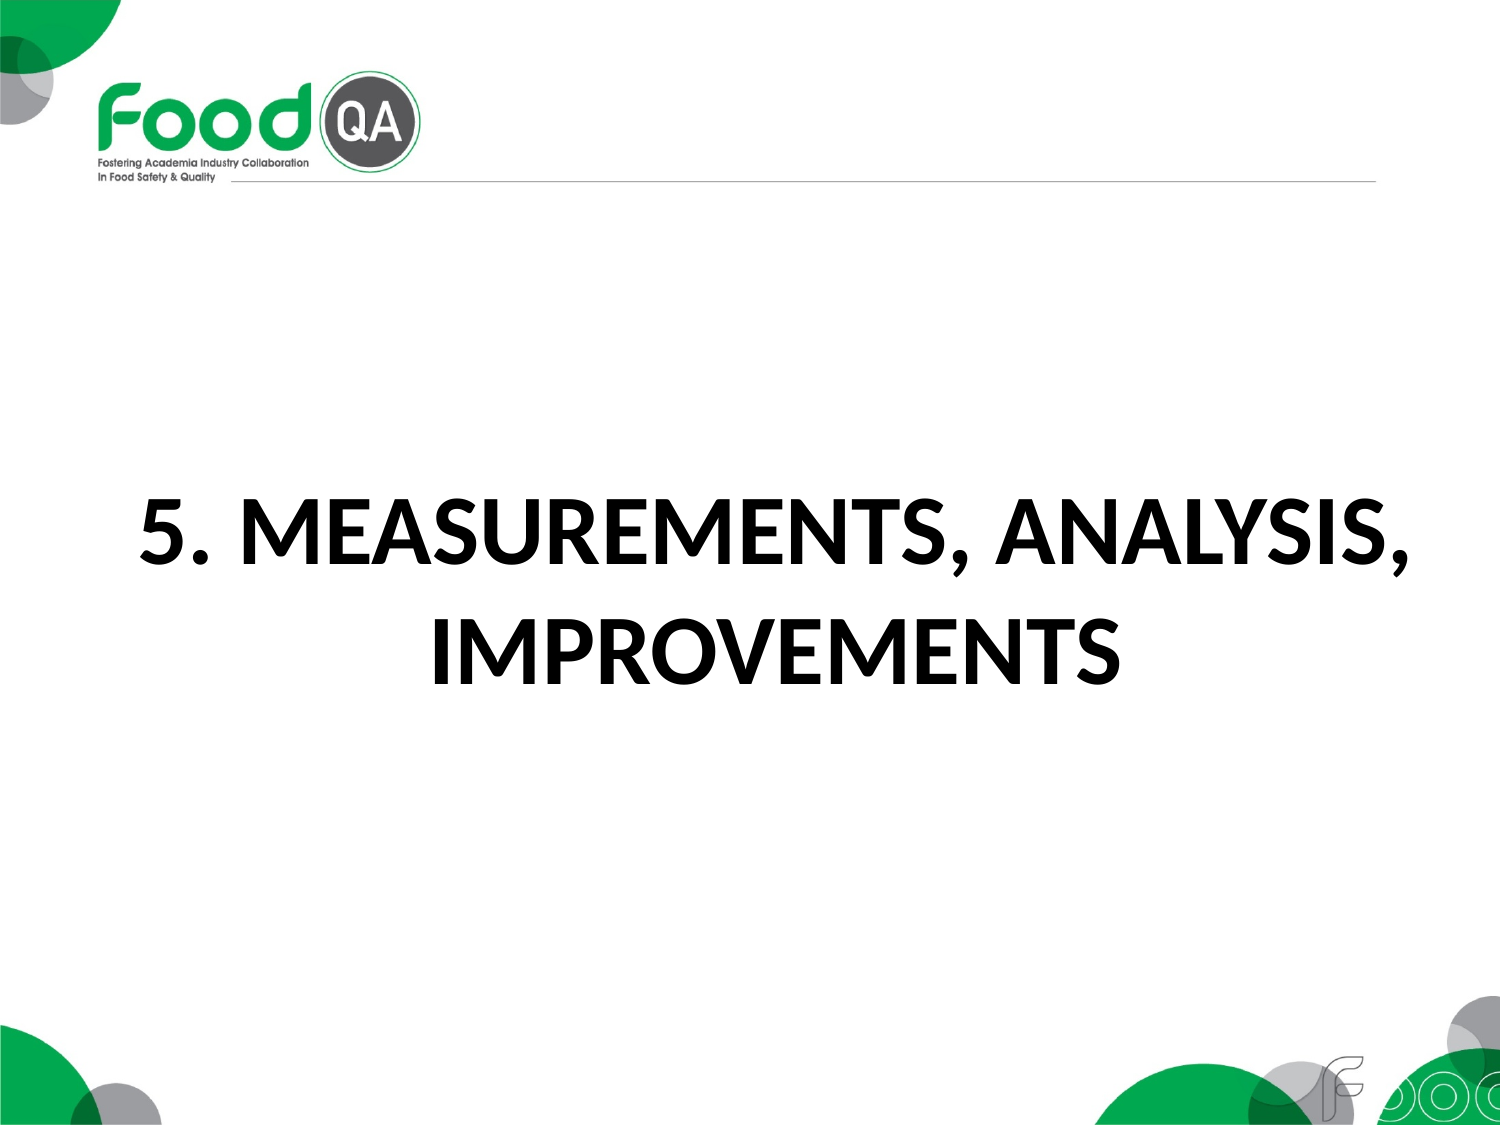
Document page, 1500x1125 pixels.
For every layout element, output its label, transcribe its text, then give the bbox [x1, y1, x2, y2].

picture [0, 984, 1500, 1125]
subtitle 5. MEASUREMENTS, ANALYSIS, IMPROVEMENTS [99, 197, 1452, 983]
picture [0, 0, 1497, 188]
